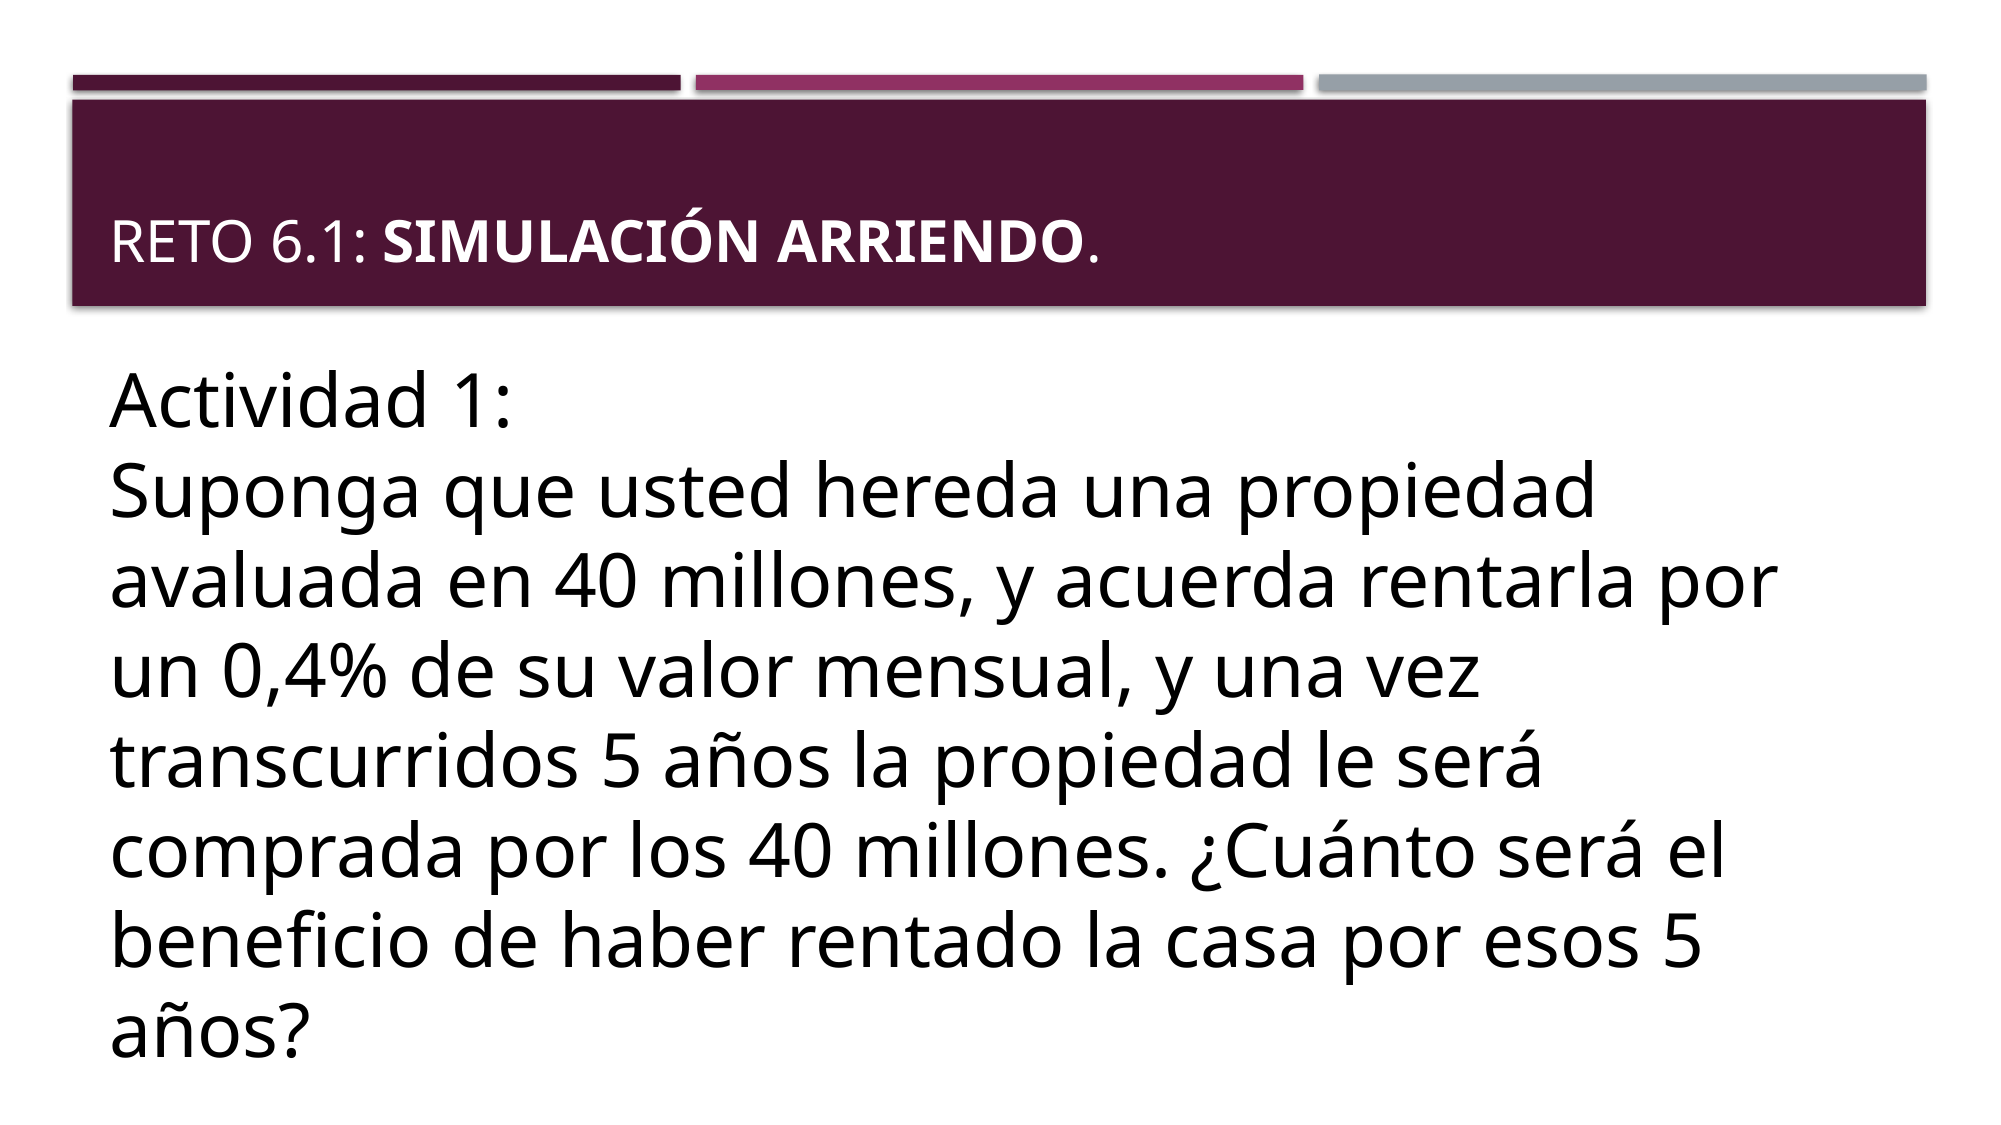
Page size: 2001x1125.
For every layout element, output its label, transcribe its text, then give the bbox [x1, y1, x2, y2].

title Reto 6.1: Simulación arriendo. [94, 119, 1904, 282]
text_box Actividad 1: Suponga que usted hereda una propiedad avaluada en 40 millones, y acuerda rentarla por un 0,4% de su valor mensual, y una vez transcurridos 5 años la propiedad le será comprada por los 40 millones. ¿Cuánto será el beneficio de haber rentado la casa por esos 5 años? [94, 344, 1878, 1080]
